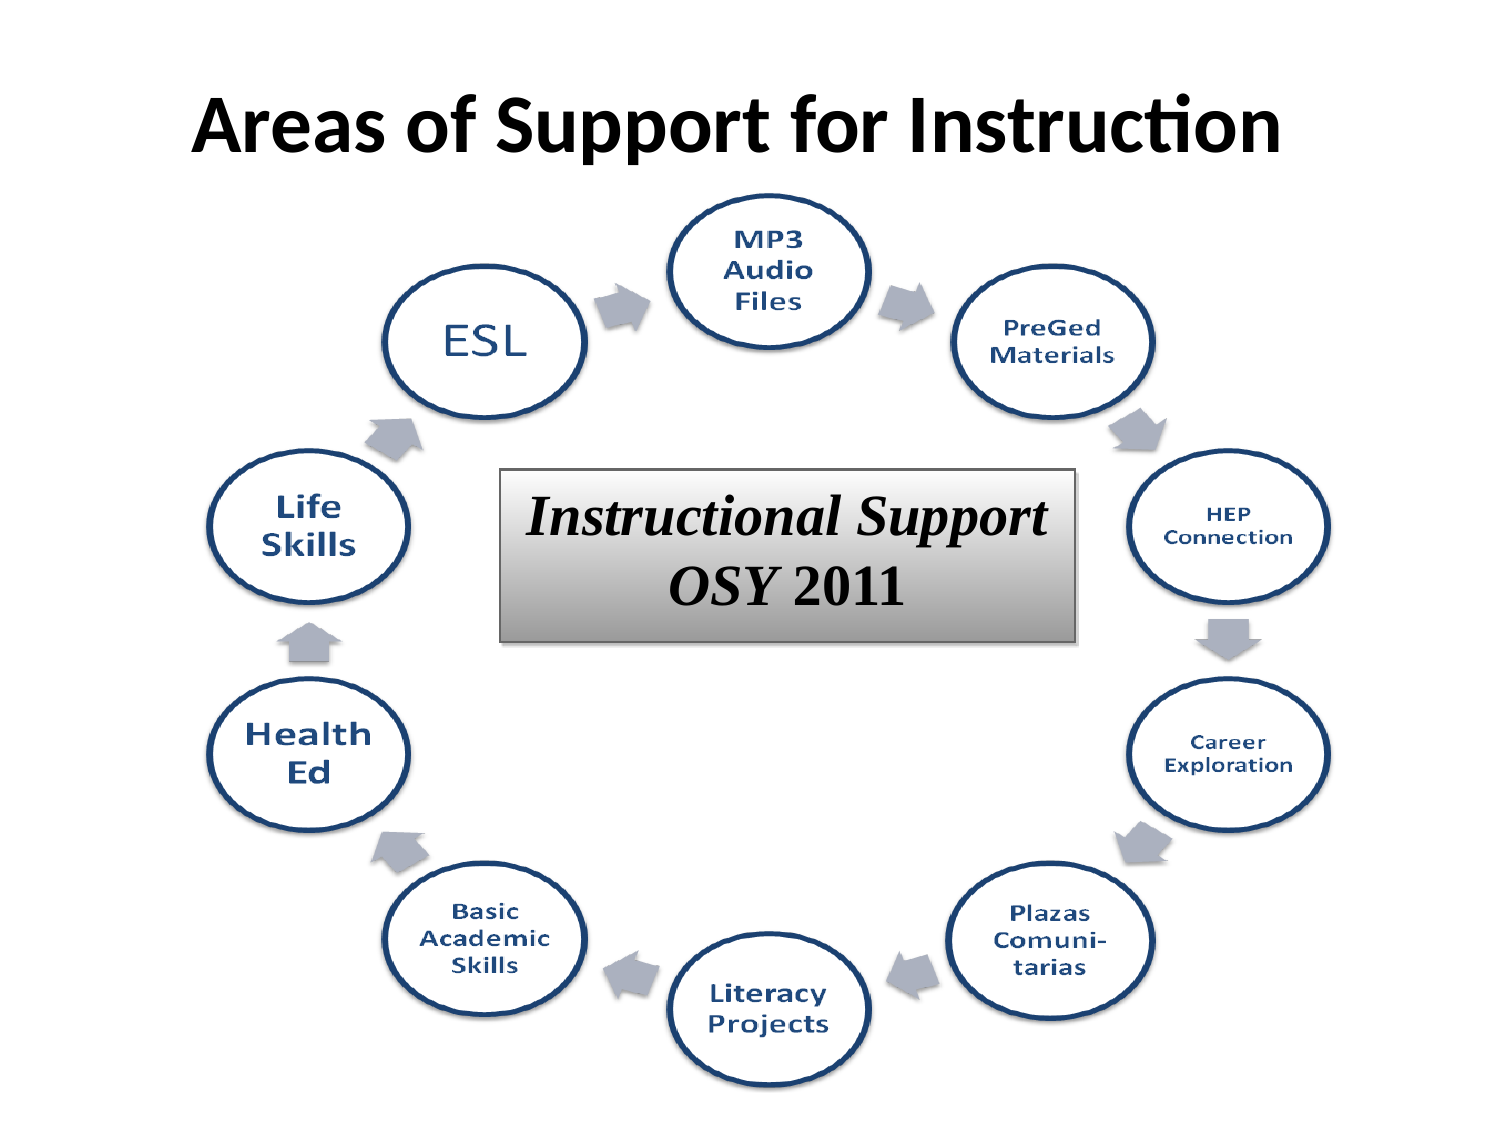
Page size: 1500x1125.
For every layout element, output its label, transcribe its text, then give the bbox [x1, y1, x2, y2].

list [199, 192, 1338, 1093]
title Areas of Support for Instruction [62, 24, 1413, 213]
